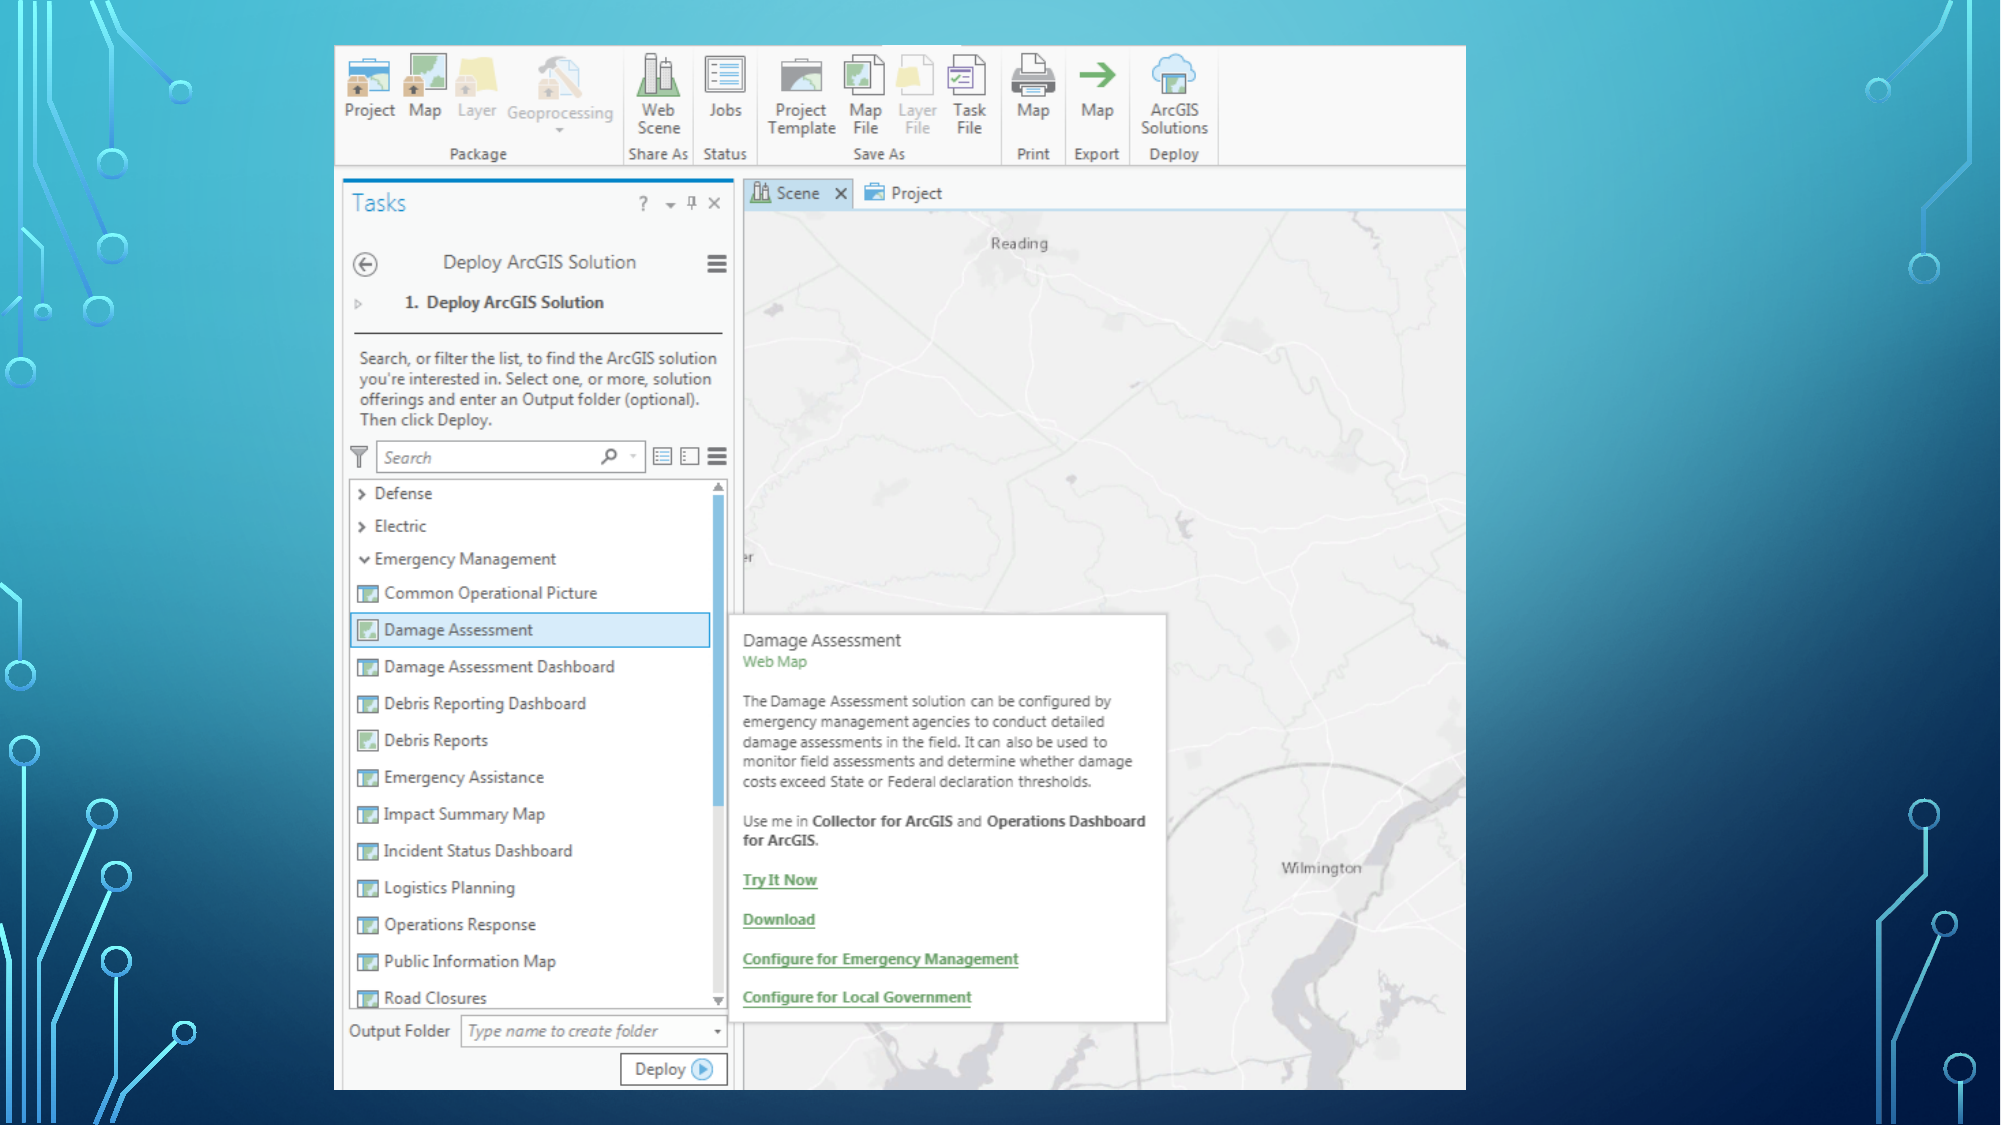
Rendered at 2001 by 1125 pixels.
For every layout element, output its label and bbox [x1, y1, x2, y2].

list [334, 45, 1466, 1090]
